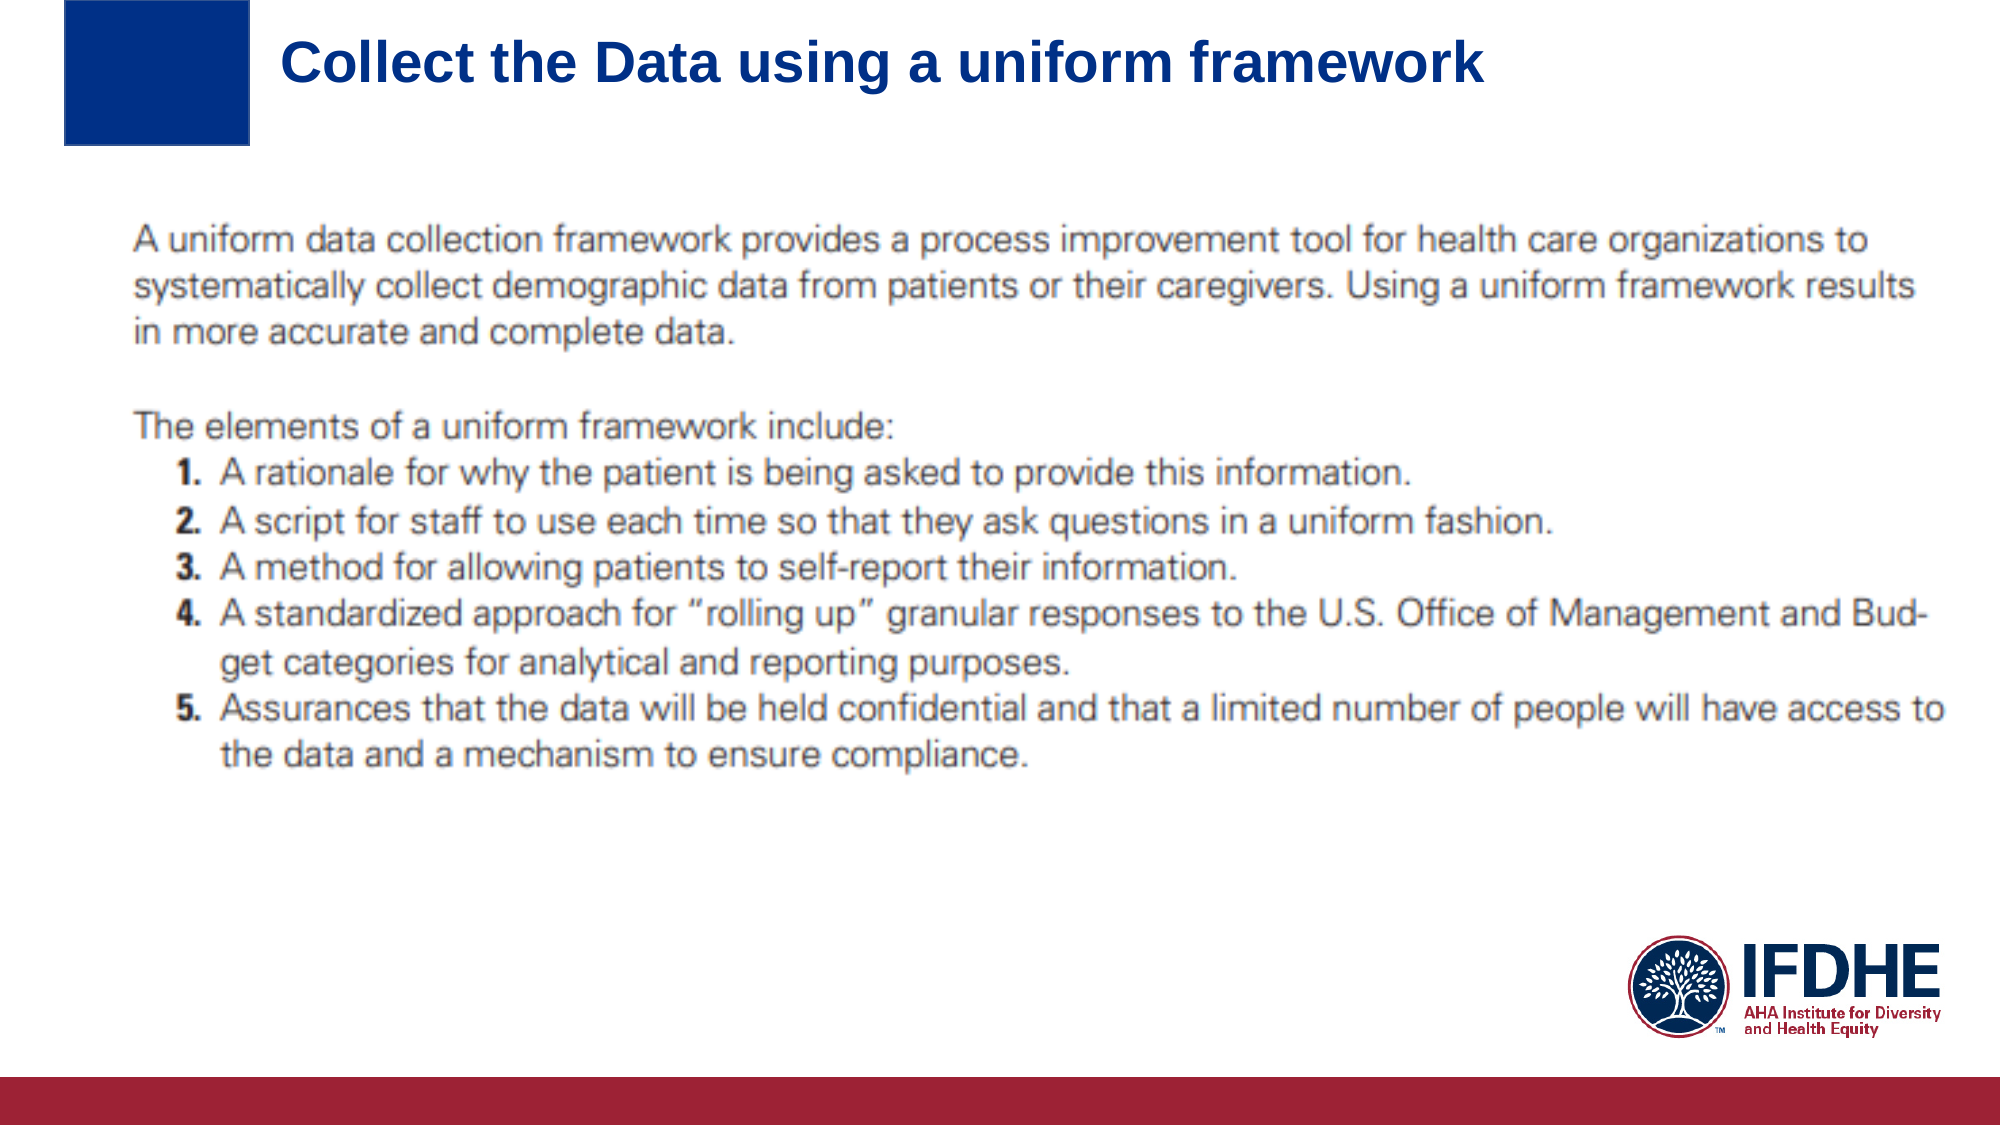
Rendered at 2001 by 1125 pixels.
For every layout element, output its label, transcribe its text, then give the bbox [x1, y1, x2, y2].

picture [1604, 926, 1973, 1063]
title Collect the Data using a uniform framework [280, 32, 1936, 146]
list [107, 220, 1971, 800]
